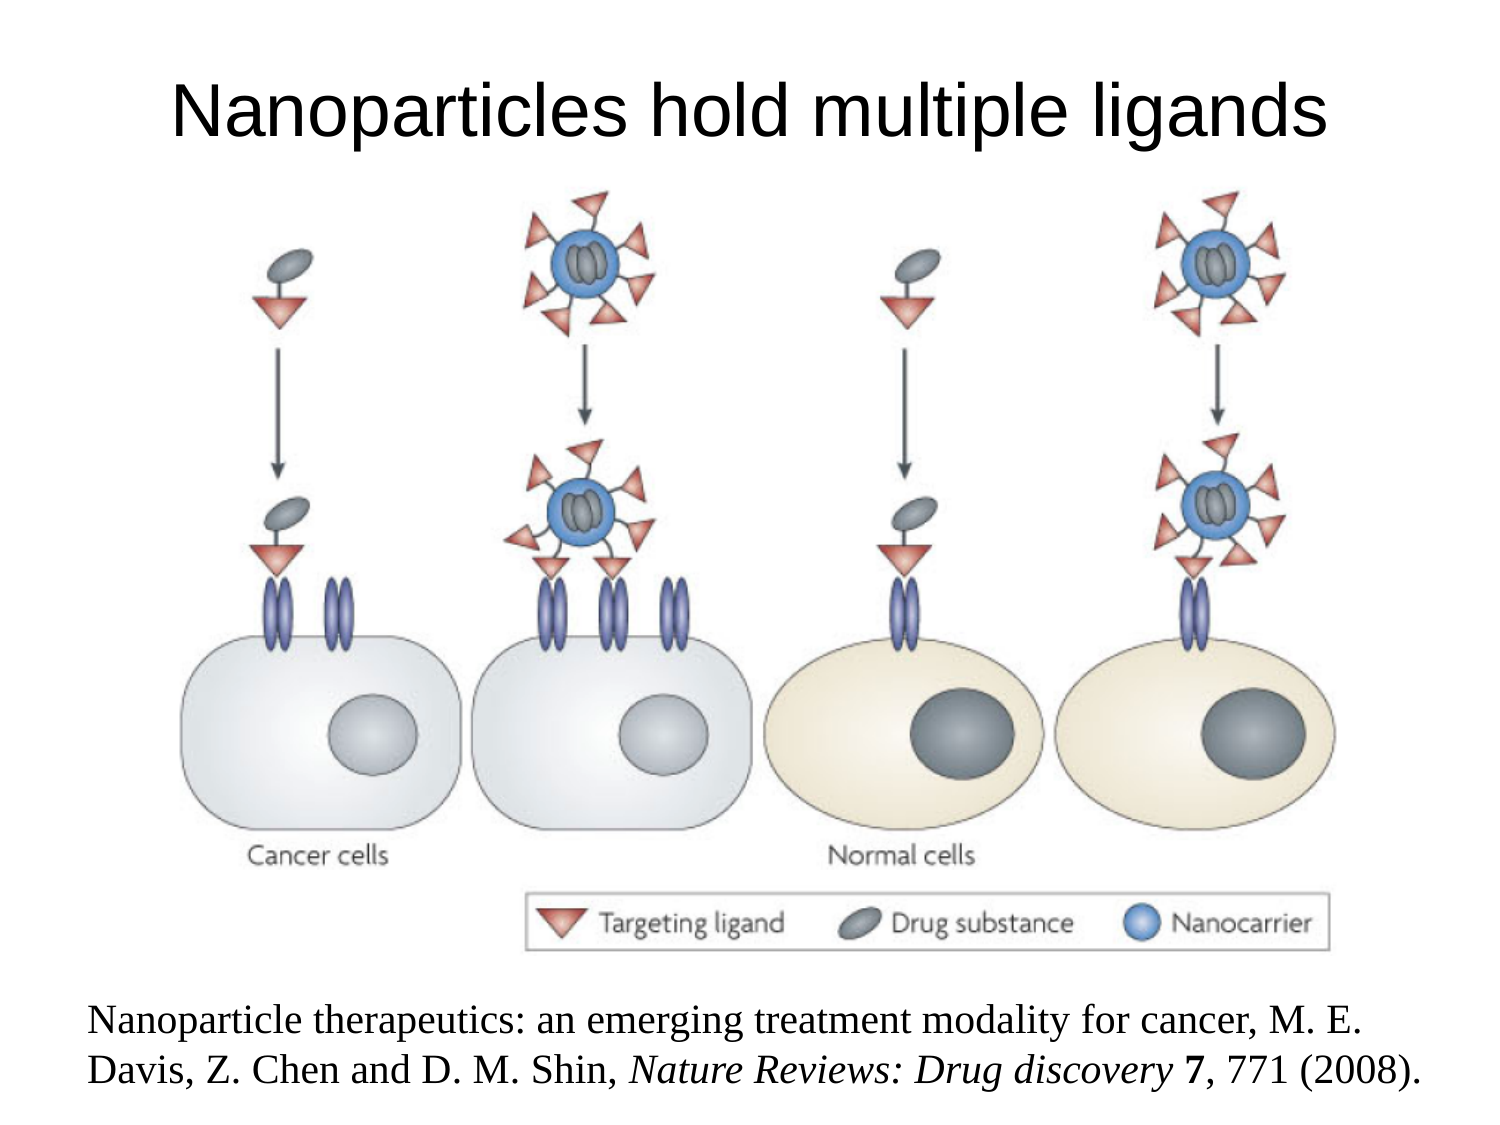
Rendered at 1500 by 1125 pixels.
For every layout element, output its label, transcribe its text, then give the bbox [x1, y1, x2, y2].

title Nanoparticles hold multiple ligands [112, 12, 1388, 201]
picture [162, 174, 1351, 956]
text_box Nanoparticle therapeutics: an emerging treatment modality for cancer, M. E. Davis, Z. Chen and D. M. Shin, Nature Reviews: Drug discovery 7, 771 (2008). [72, 984, 1450, 1100]
